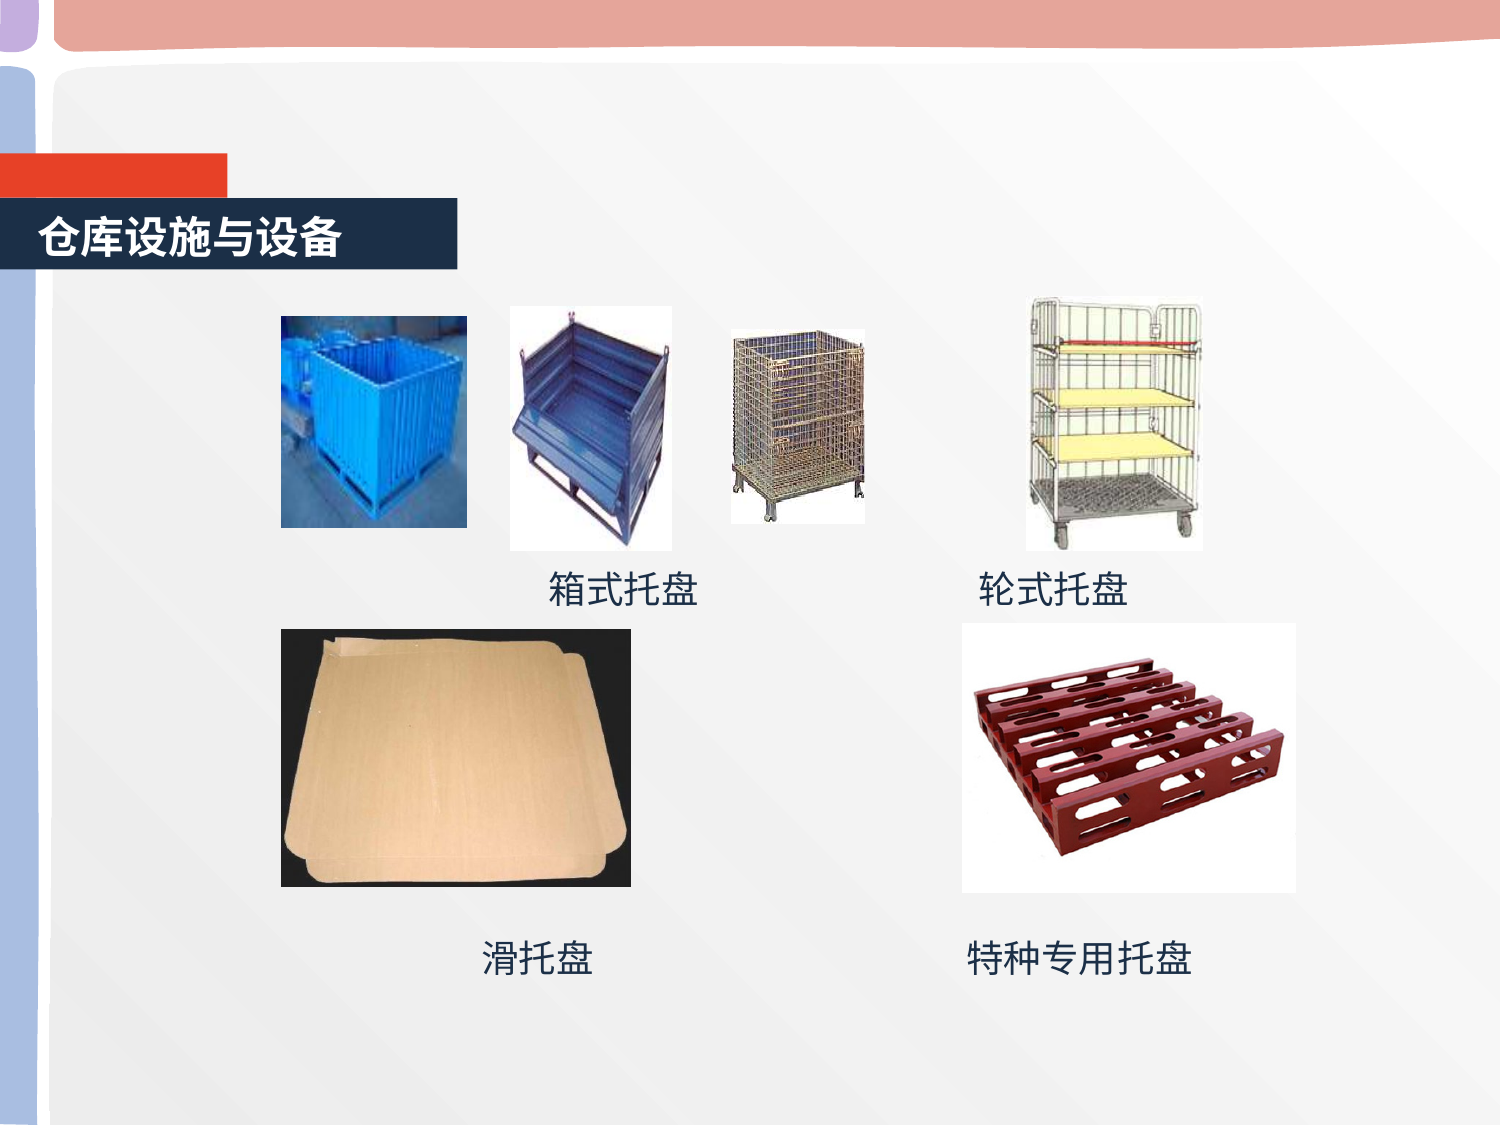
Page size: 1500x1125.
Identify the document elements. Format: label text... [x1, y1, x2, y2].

picture [280, 629, 632, 887]
text_box 滑托盘 特种专用托盘 [440, 905, 1208, 988]
text_box [0, 151, 229, 200]
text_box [280, 306, 865, 551]
text_box 箱式托盘 轮式托盘 [380, 536, 1153, 619]
picture [1026, 295, 1203, 551]
text_box 仓库设施与设备 [22, 201, 458, 270]
text_box [0, 196, 459, 272]
picture [962, 623, 1296, 894]
